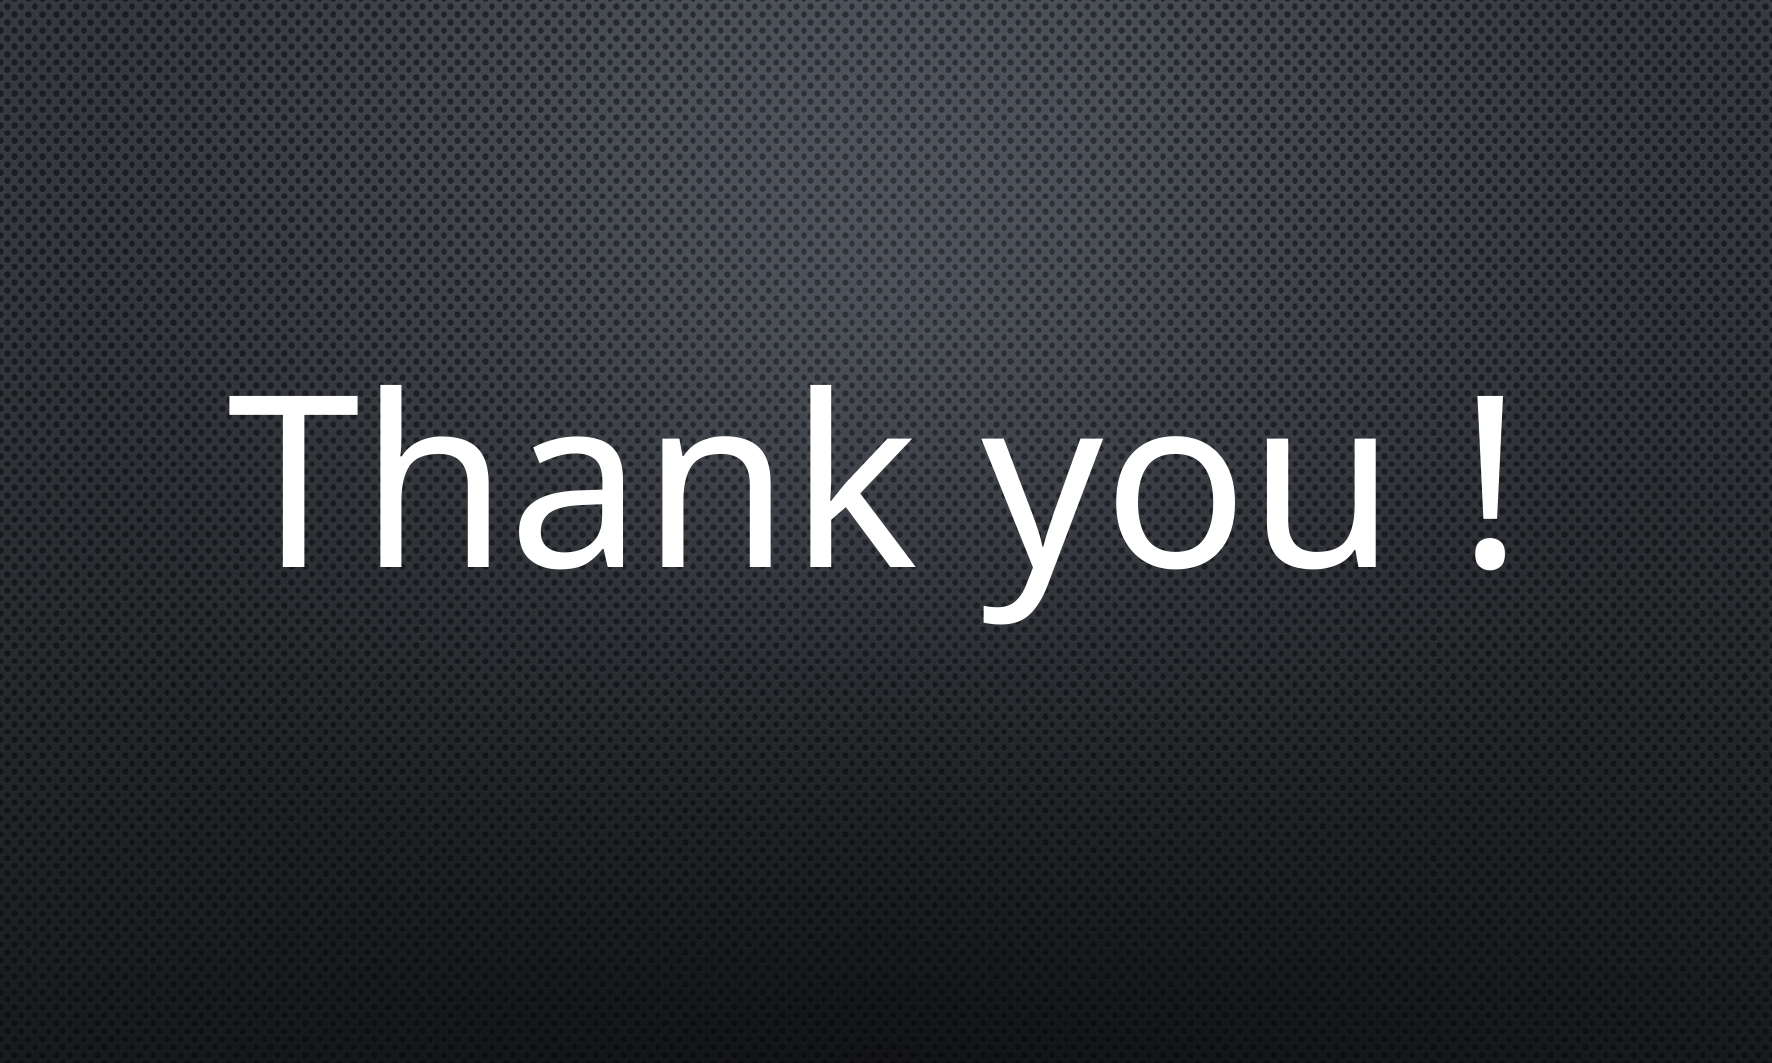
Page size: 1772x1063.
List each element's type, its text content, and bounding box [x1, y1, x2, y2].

text_box Thank you ! [212, 320, 1583, 623]
